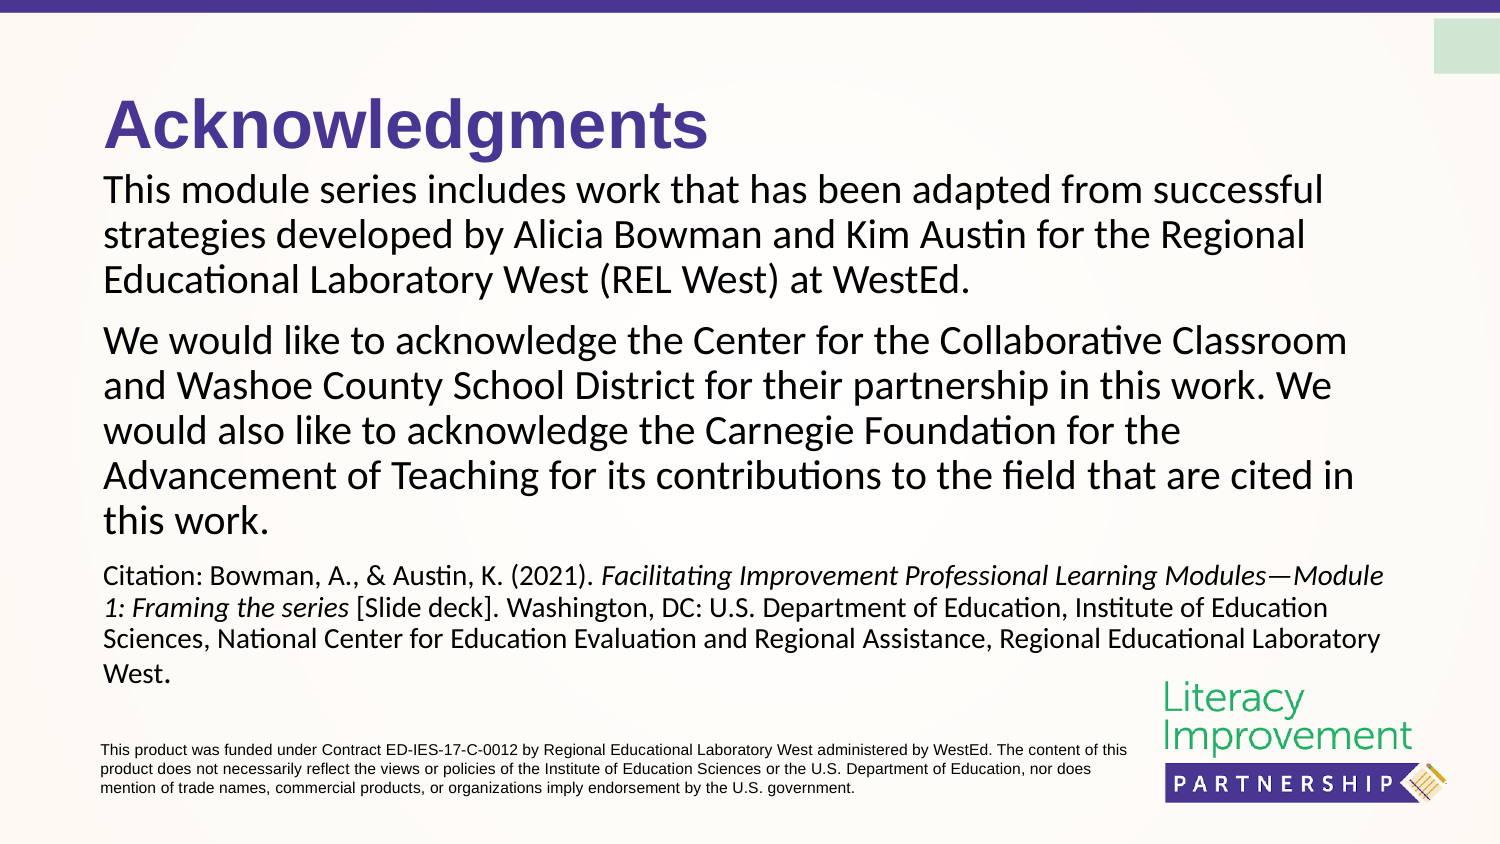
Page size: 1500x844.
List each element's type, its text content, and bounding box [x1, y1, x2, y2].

list This module series includes work that has been adapted from successful strategies developed by Alicia Bowman and Kim Austin for the Regional Educational Laboratory West (REL West) at WestEd. We would like to acknowledge the Center for the Collaborative Classroom and Washoe County School District for their partnership in this work. We would also like to acknowledge the Carnegie Foundation for the Advancement of Teaching for its contributions to the field that are cited in this work. Citation: Bowman, A., & Austin, K. (2021). Facilitating Improvement Professional Learning Modules—Module 1: Framing the series [Slide deck]. Washington, DC: U.S. Department of Education, Institute of Education Sciences, National Center for Education Evaluation and Regional Assistance, Regional Educational Laboratory West. [103, 161, 1397, 568]
title Acknowledgments [103, 44, 1397, 161]
picture [0, 0, 1500, 844]
text_box This product was funded under Contract ED-IES-17-C-0012 by Regional Educational Laboratory West administered by WestEd. The content of this product does not necessarily reflect the views or policies of the Institute of Education Sciences or the U.S. Department of Education, nor does mention of trade names, commercial products, or organizations imply endorsement by the U.S. government. [85, 732, 1144, 804]
